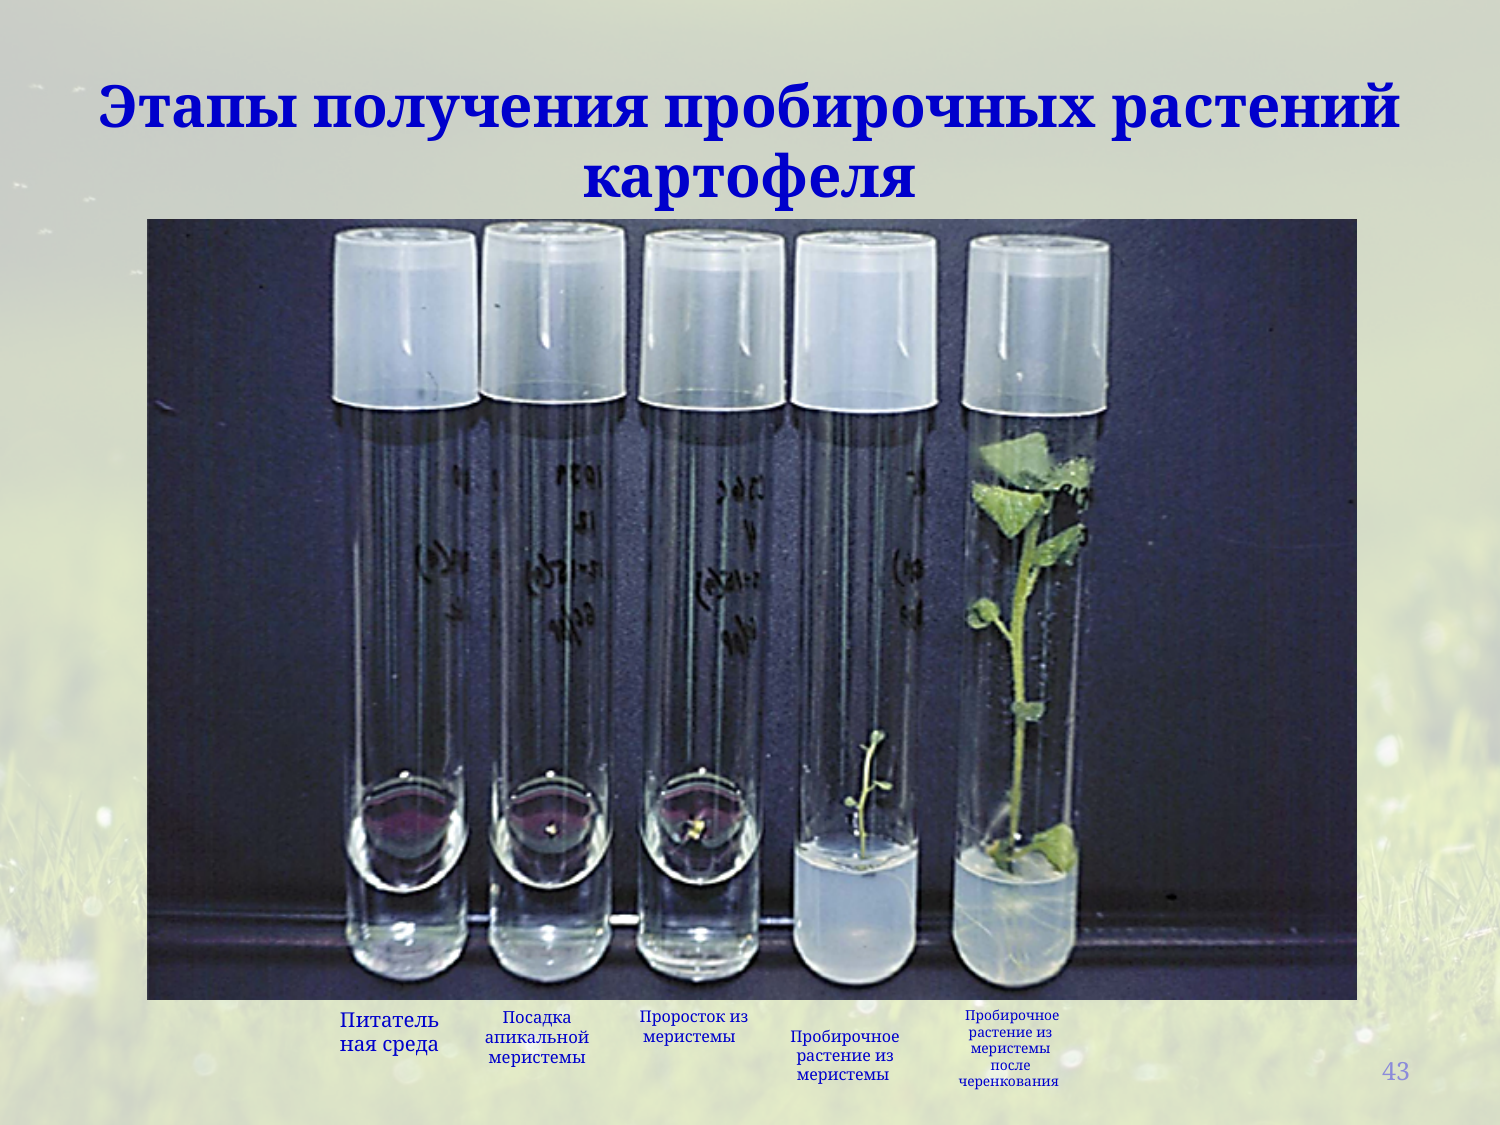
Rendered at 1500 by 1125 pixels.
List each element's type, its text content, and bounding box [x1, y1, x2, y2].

text_box Пробирочное растение из меристемы после черенкования [938, 1009, 1083, 1100]
picture [147, 219, 1358, 1000]
text_box Пробирочное растение из меристемы [773, 1009, 917, 1100]
slide_number 43 [1074, 1042, 1425, 1103]
title Этапы получения пробирочных растений картофеля [75, 45, 1425, 233]
text_box Проросток из меристемы [620, 1009, 764, 1076]
list Питательная среда [324, 1009, 455, 1076]
text_box Посадка апикальной меристемы [466, 1009, 609, 1076]
